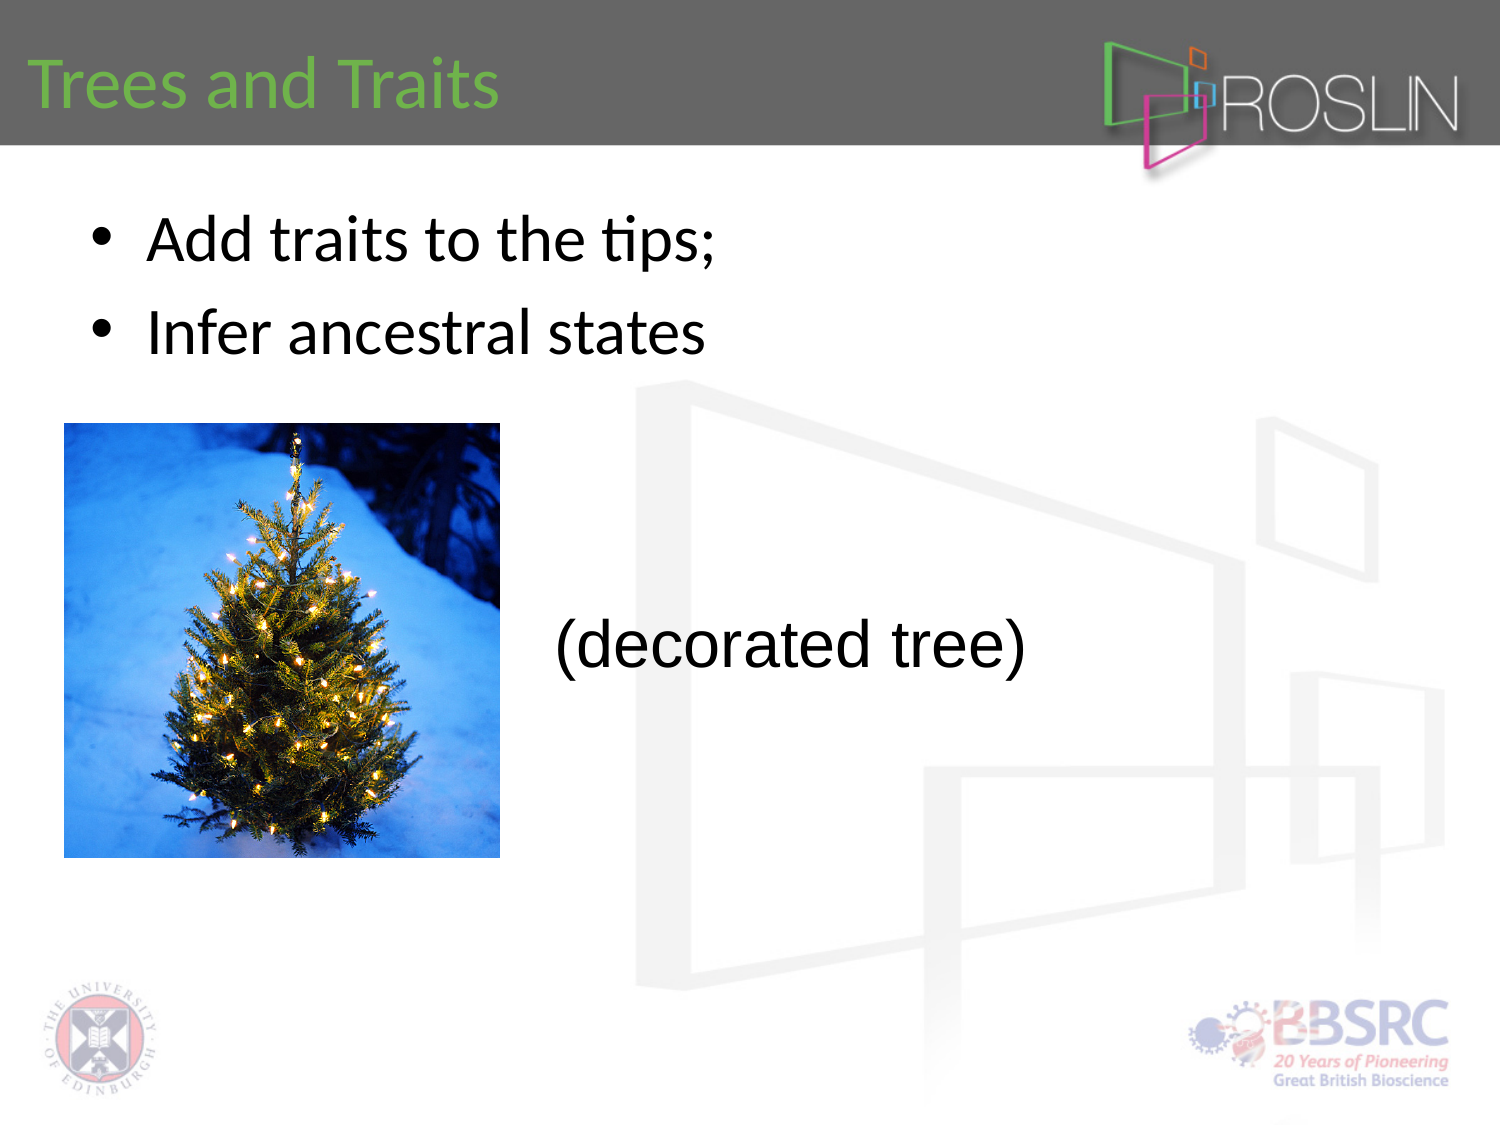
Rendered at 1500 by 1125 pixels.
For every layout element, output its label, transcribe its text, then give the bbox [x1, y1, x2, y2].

picture [0, 0, 1500, 1125]
list Add traits to the tips; Infer ancestral states [75, 187, 1425, 1005]
title Trees and Traits [12, 24, 950, 131]
text_box (decorated tree) [539, 593, 1044, 689]
